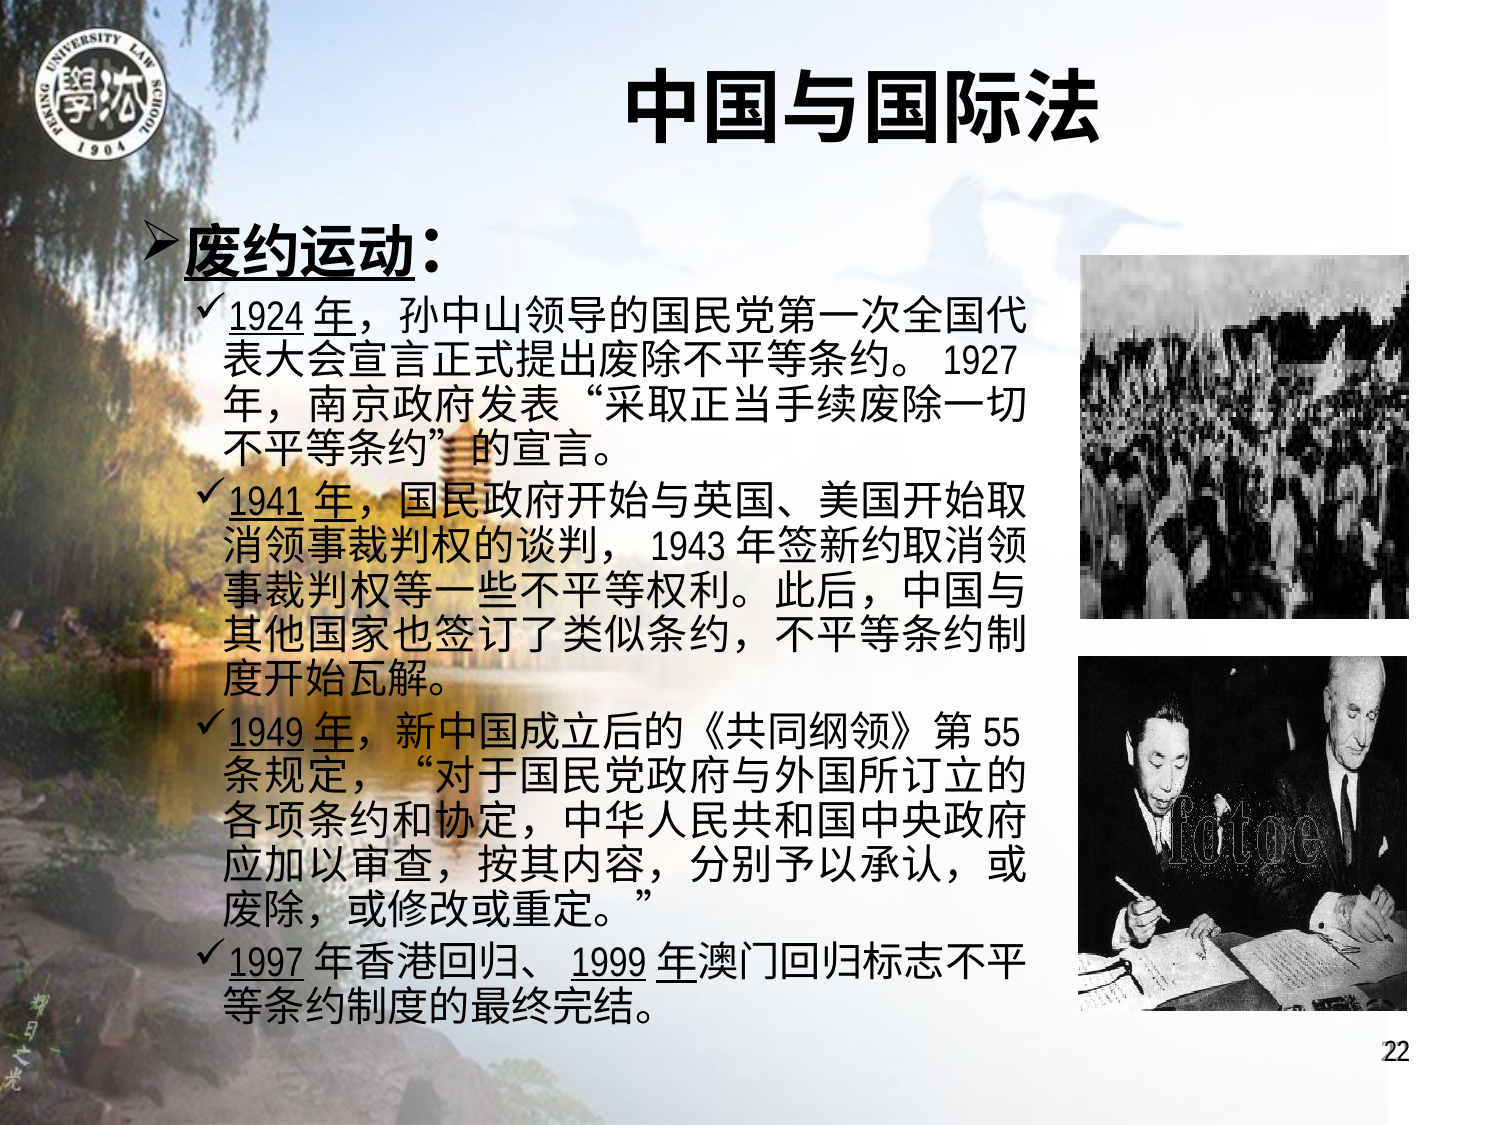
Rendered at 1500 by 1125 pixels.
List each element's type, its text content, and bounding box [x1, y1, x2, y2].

title 中国与国际法 [224, 59, 1500, 162]
picture [0, 0, 1500, 1125]
text_box 22 [1074, 1024, 1425, 1103]
list 废约运动： 1924年，孙中山领导的国民党第一次全国代表大会宣言正式提出废除不平等条约。1927年，南京政府发表“采取正当手续废除一切不平等条约”的宣言。 1941年，国民政府开始与英国、美国开始取消领事裁判权的谈判，1943年签新约取消领事裁判权等一些不平等权利。此后，中国与其他国家也签订了类似条约，不平等条约制度开始瓦解。 1949年，新中国成立后的《共同纲领》第55条规定，“对于国民党政府与外国所订立的各项条约和协定，中华人民共和国中央政府应加以审查，按其内容，分别予以承认，或废除，或修改或重定。” 1997年香港回归、1999年澳门回归标志不平等条约制度的最终完结。 [123, 208, 1043, 1047]
